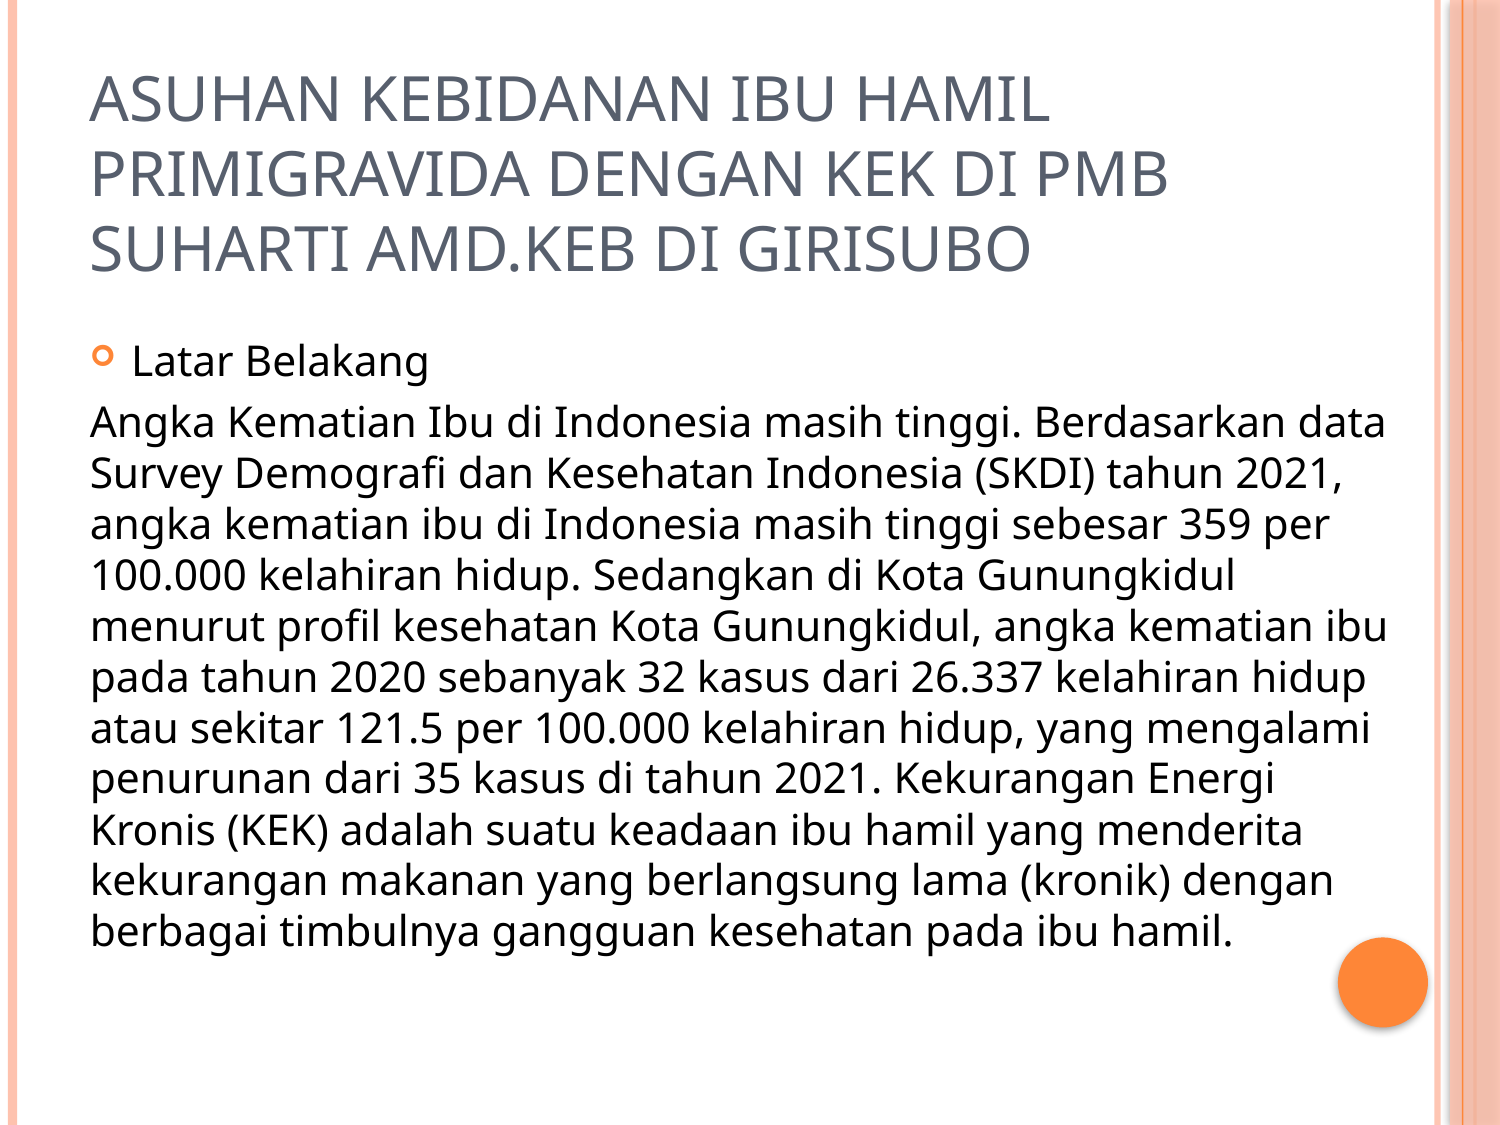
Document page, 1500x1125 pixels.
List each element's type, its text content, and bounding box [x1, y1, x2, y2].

title Asuhan Kebidanan Ibu Hamil Primigravida Dengan KEK Di PMB SUHARTI Amd.Keb Di Girisubo [75, 19, 1388, 291]
list Latar Belakang Angka Kematian Ibu di Indonesia masih tinggi. Berdasarkan data Survey Demografi dan Kesehatan Indonesia (SKDI) tahun 2021, angka kematian ibu di Indonesia masih tinggi sebesar 359 per 100.000 kelahiran hidup. Sedangkan di Kota Gunungkidul menurut profil kesehatan Kota Gunungkidul, angka kematian ibu pada tahun 2020 sebanyak 32 kasus dari 26.337 kelahiran hidup atau sekitar 121.5 per 100.000 kelahiran hidup, yang mengalami penurunan dari 35 kasus di tahun 2021. Kekurangan Energi Kronis (KEK) adalah suatu keadaan ibu hamil yang menderita kekurangan makanan yang berlangsung lama (kronik) dengan berbagai timbulnya gangguan kesehatan pada ibu hamil. [75, 326, 1425, 1005]
